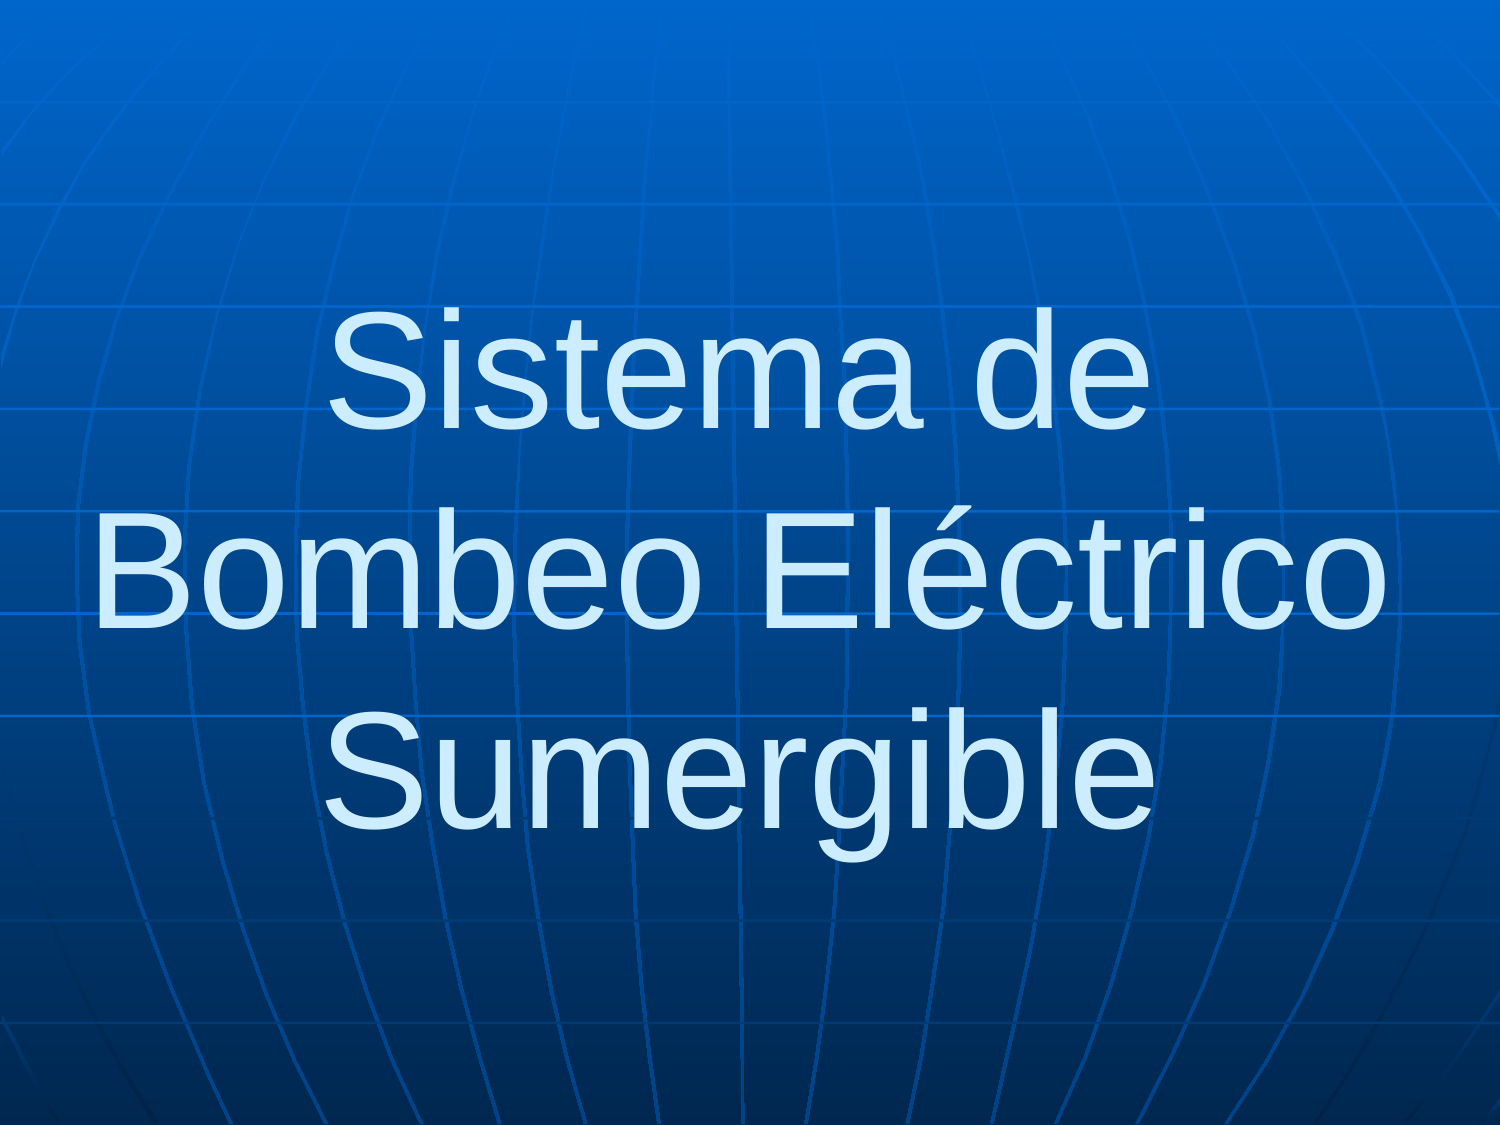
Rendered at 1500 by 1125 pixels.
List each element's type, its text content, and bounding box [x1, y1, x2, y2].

title Sistema de Bombeo Eléctrico Sumergible [64, 467, 1416, 656]
